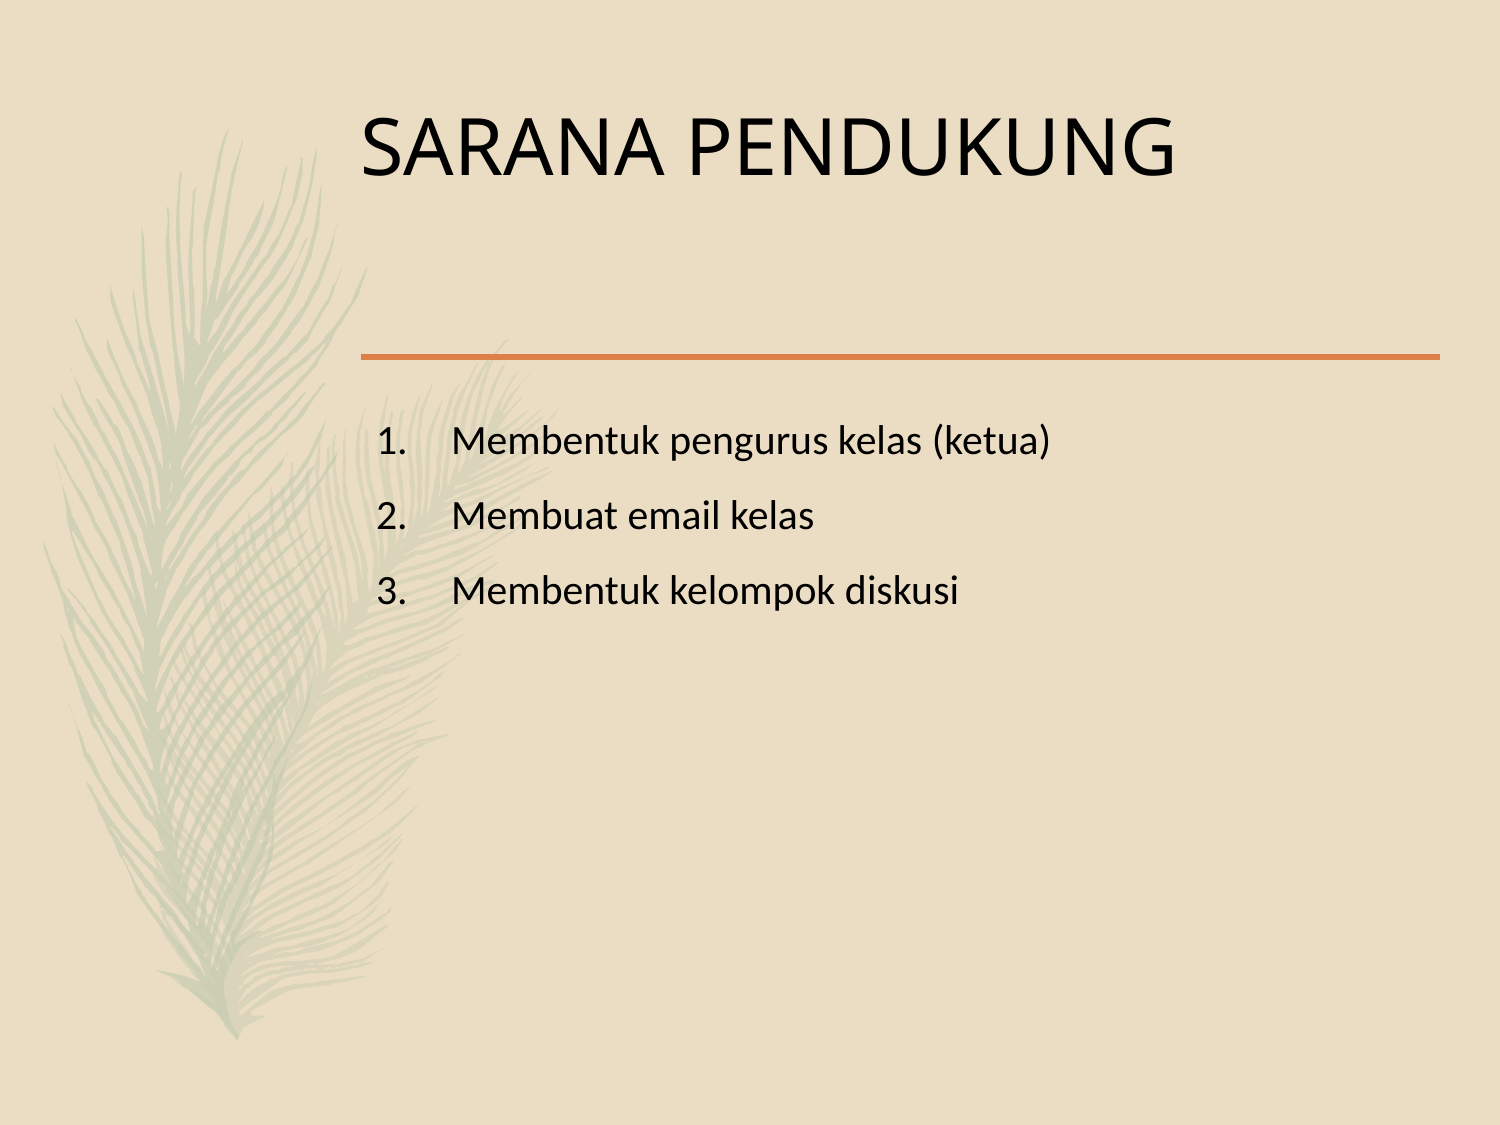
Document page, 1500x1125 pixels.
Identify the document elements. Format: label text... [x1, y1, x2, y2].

title SARANA PENDUKUNG [345, 93, 1440, 350]
list Membentuk pengurus kelas (ketua) Membuat email kelas Membentuk kelompok diskusi [360, 399, 1440, 999]
